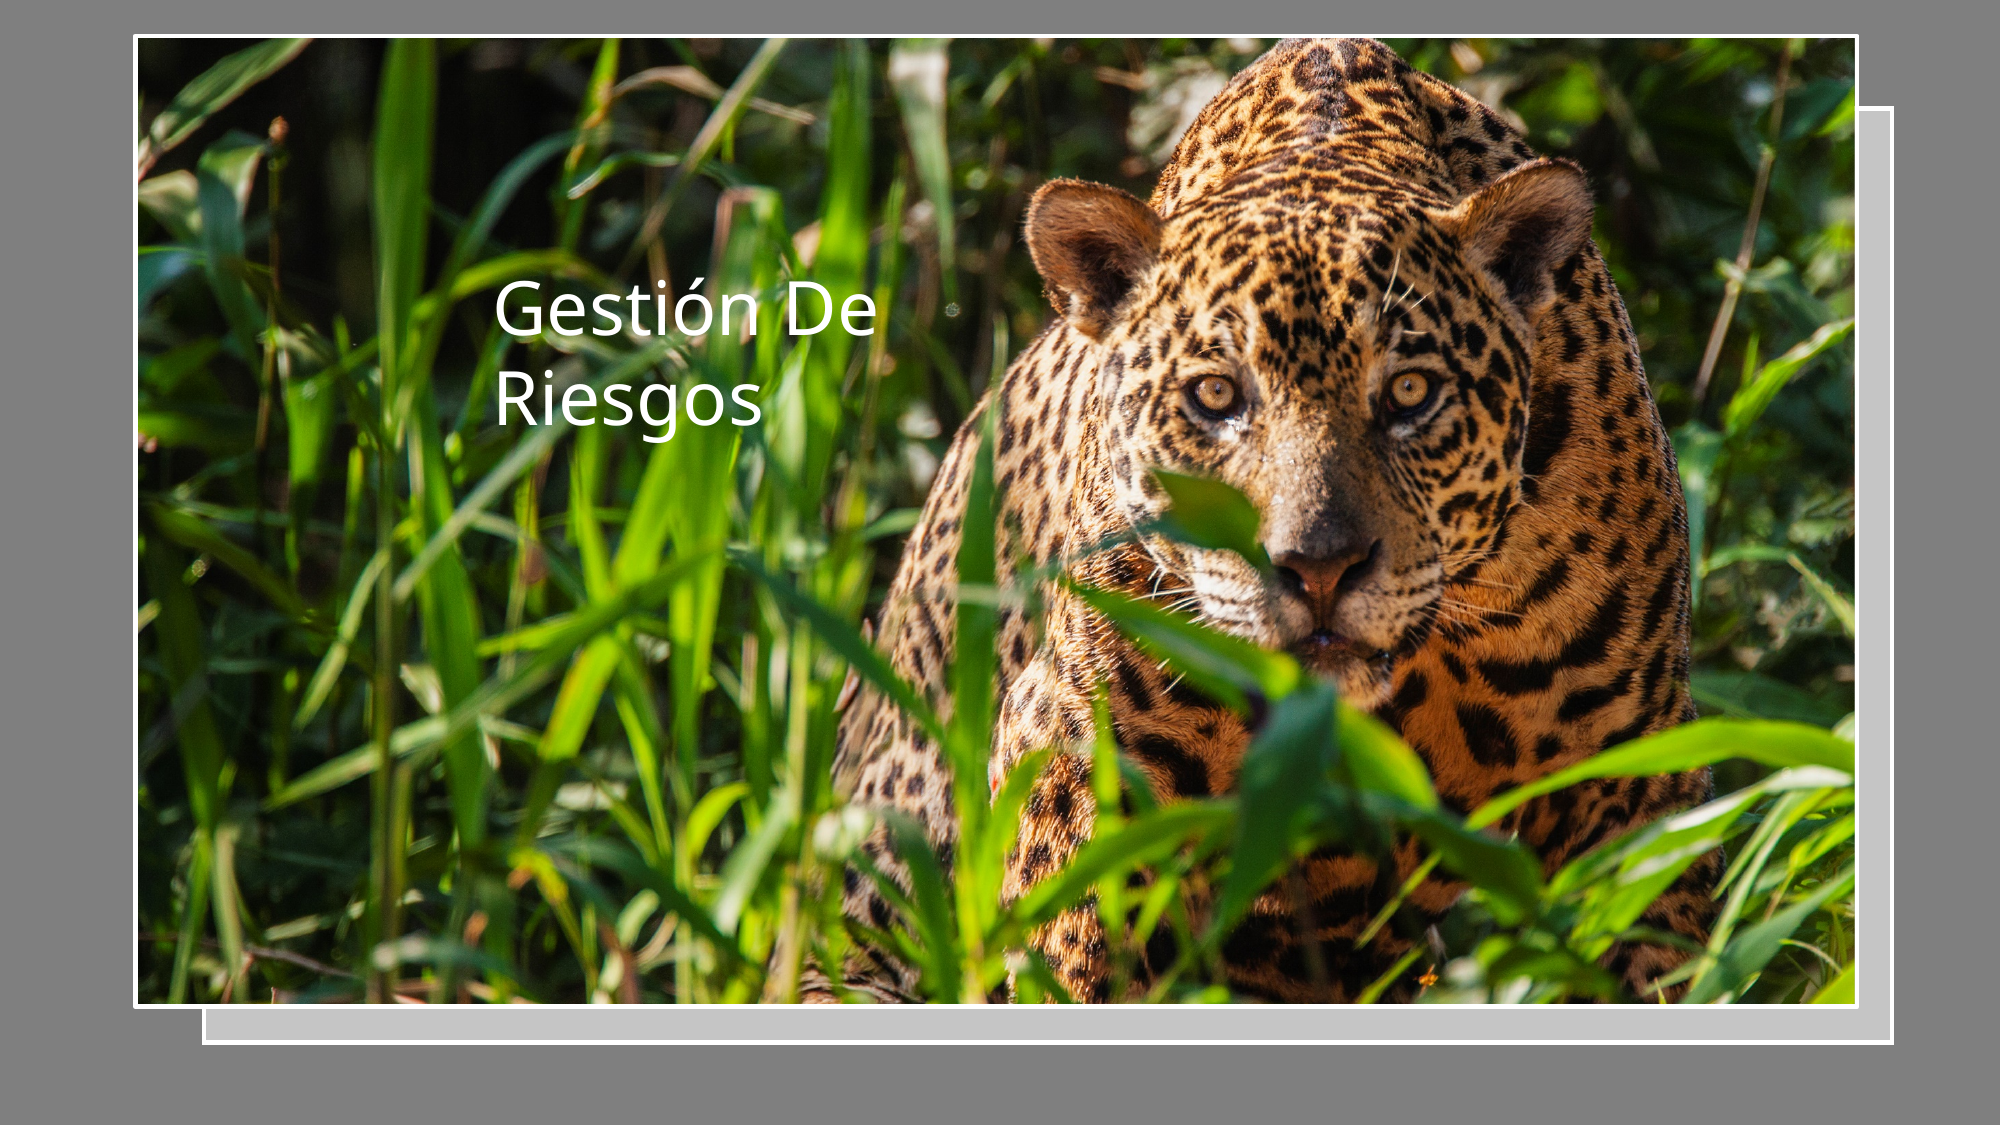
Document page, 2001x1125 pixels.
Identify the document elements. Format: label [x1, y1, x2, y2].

picture [137, 38, 1855, 1005]
text_box [0, 0, 2000, 1125]
text_box [203, 108, 1893, 1044]
